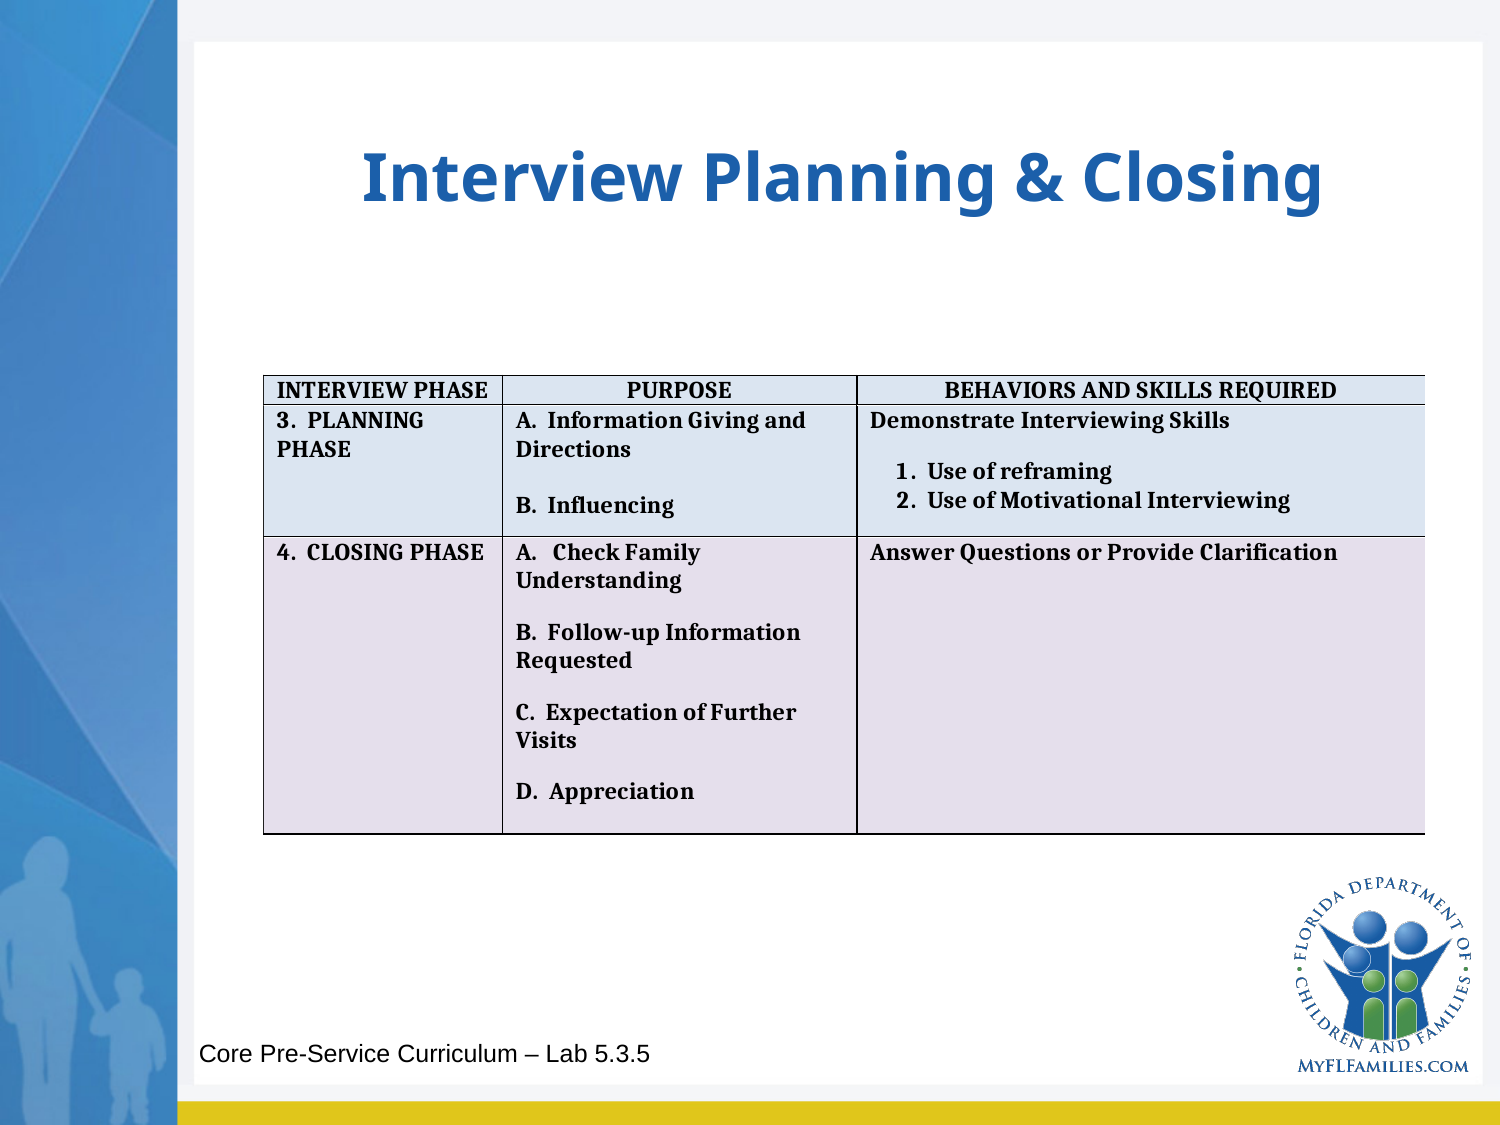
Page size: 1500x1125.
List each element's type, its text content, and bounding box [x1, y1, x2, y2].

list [262, 374, 1426, 836]
title Interview Planning & Closing [262, 80, 1426, 269]
text_box Core Pre-Service Curriculum – Lab 5.3.5 [183, 1030, 699, 1075]
picture [0, 0, 1500, 1125]
